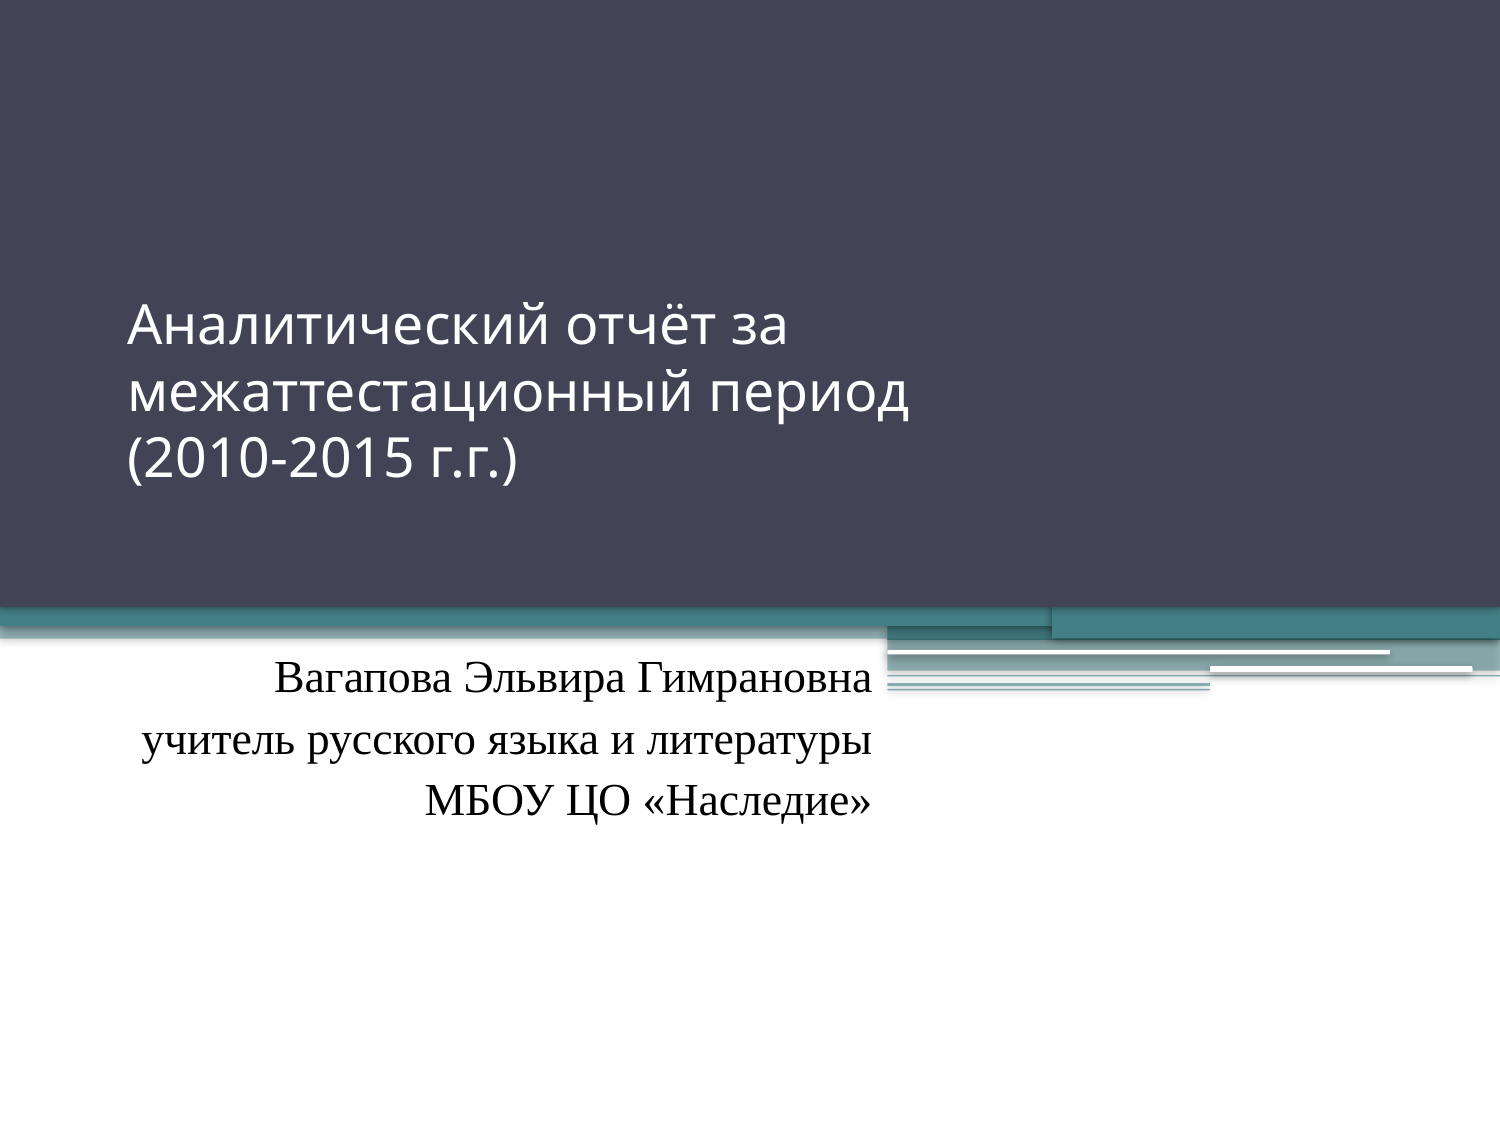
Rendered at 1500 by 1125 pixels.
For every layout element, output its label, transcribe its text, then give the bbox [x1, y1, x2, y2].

title Аналитический отчёт за межаттестационный период (2010-2015 г.г.) [112, 278, 1388, 591]
subtitle Вагапова Эльвира Гимрановна учитель русского языка и литературы МБОУ ЦО «Наследие» [75, 639, 888, 928]
